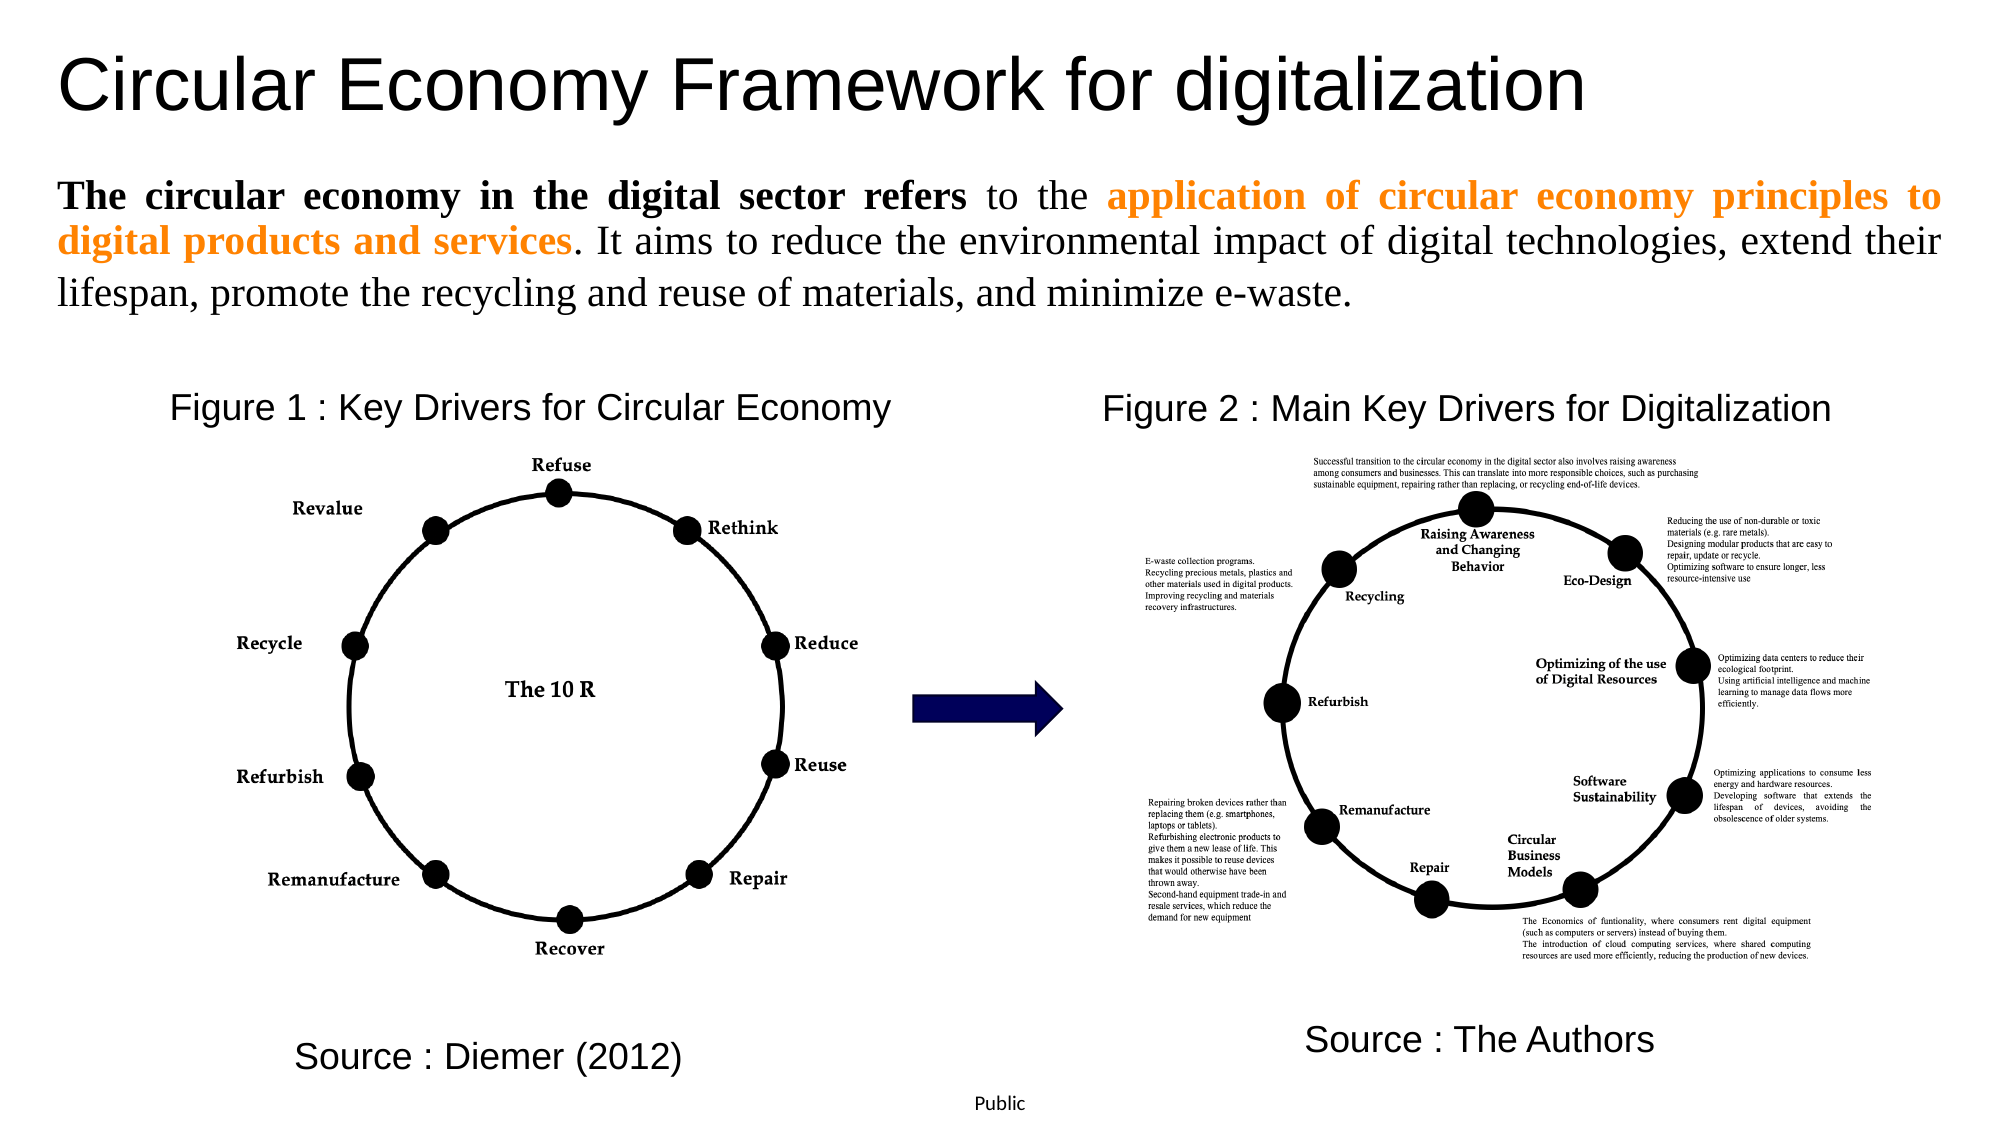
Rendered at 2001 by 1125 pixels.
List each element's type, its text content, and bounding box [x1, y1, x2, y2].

title The circular economy in the digital sector refers to the application of circular economy principles to digital products and services. It aims to reduce the environmental impact of digital technologies, extend their lifespan, promote the recycling and reuse of materials, and minimize e-waste. [42, 166, 1958, 342]
text_box Source : The Authors [1289, 1007, 1730, 1068]
text_box Source : Diemer (2012) [279, 1024, 722, 1085]
text_box [915, 679, 1064, 738]
text_box Figure 1 : Key Drivers for Circular Economy [154, 375, 915, 436]
text_box Circular Economy Framework for digitalization [42, 27, 1958, 133]
picture [1131, 451, 1888, 964]
picture [192, 452, 915, 965]
text_box Figure 2 : Main Key Drivers for Digitalization [1087, 376, 1890, 437]
